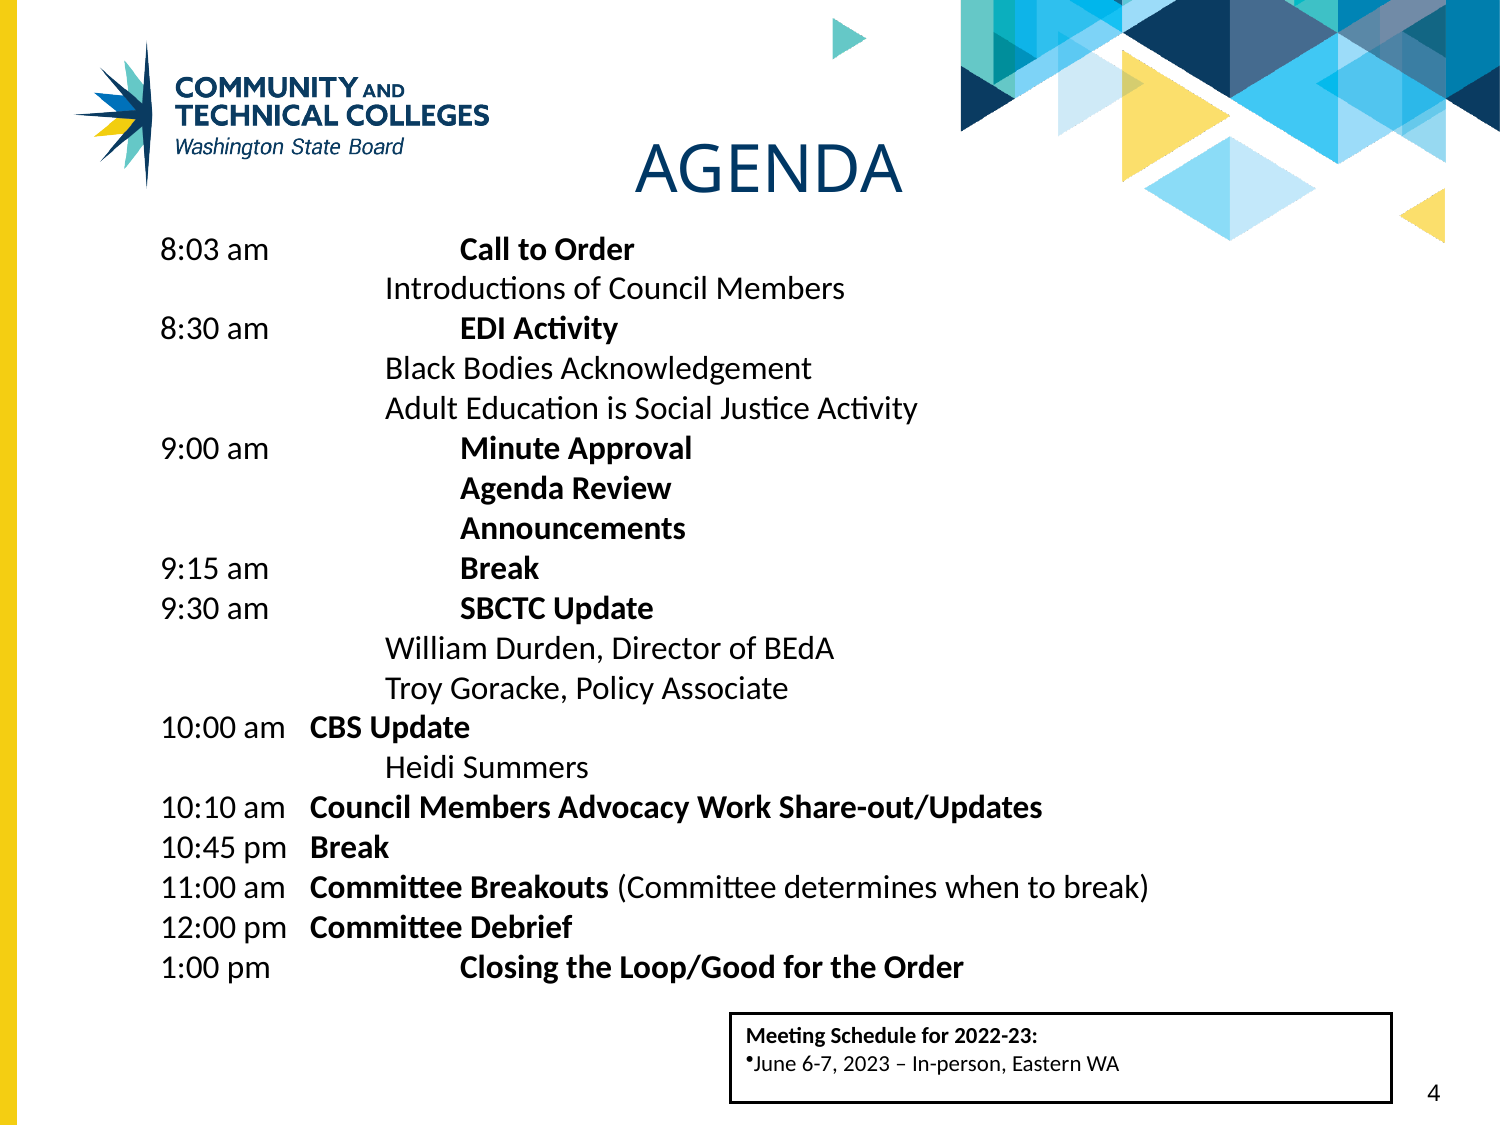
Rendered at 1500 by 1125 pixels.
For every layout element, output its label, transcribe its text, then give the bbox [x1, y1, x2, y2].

text_box Meeting Schedule for 2022-23: June 6-7, 2023 – In-person, Eastern WA [730, 1013, 1392, 1103]
title AGENDA [88, 120, 1451, 223]
picture [17, 25, 557, 228]
text_box 8:03 am Call to Order Introductions of Council Members 8:30 am EDI Activity Black Bodies Acknowledgement Adult Education is Social Justice Activity 9:00 am Minute Approval Agenda Review Announcements 9:15 am Break 9:30 am SBCTC Update William Durden, Director of BEdA Troy Goracke, Policy Associate 10:00 am CBS Update Heidi Summers 10:10 am Council Members Advocacy Work Share-out/Updates 10:45 pm Break 11:00 am Committee Breakouts (Committee determines when to break) 12:00 pm Committee Debrief 1:00 pm Closing the Loop/Good for the Order [145, 219, 1394, 1038]
slide_number 4 [1392, 1071, 1456, 1103]
picture [832, 0, 1500, 243]
